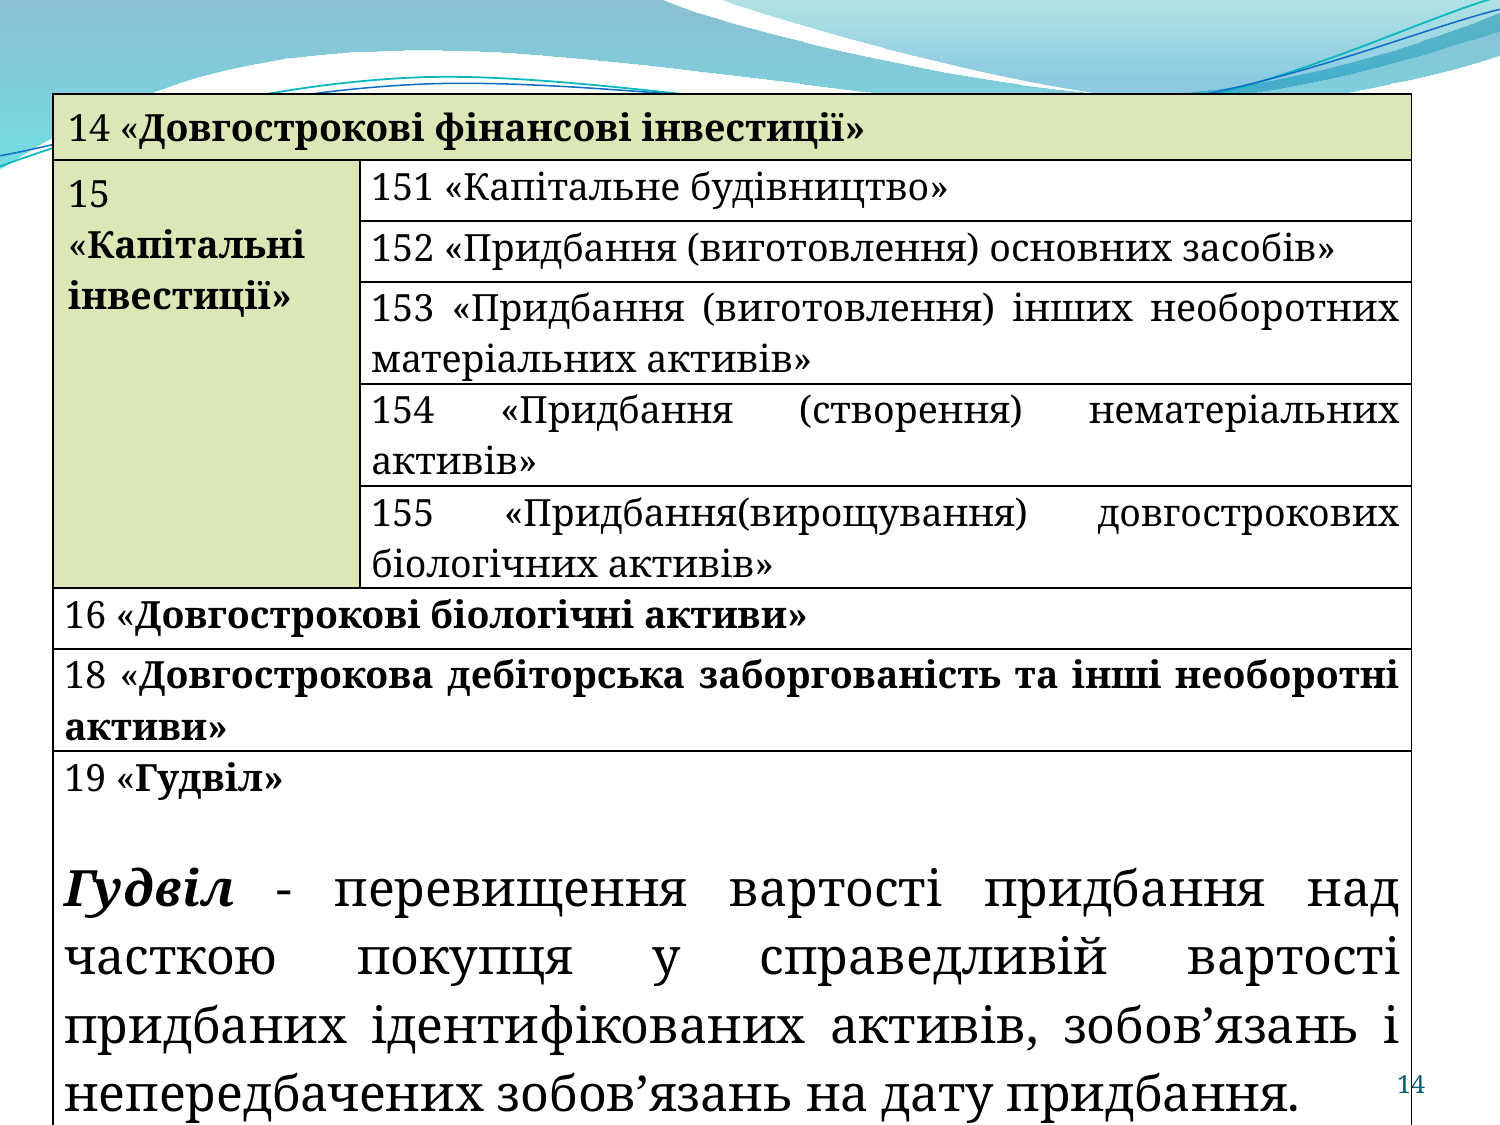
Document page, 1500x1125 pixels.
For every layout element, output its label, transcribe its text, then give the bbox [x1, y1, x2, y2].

table_cell 16 «Довгострокові біологічні активи» [54, 589, 1411, 648]
table_cell 151 «Капітальне будівництво» [361, 161, 1411, 220]
table_cell 15 «Капітальні інвестиції» [54, 161, 359, 587]
table_cell 18 «Довгострокова дебіторська заборгованість та інші необоротні активи» [54, 650, 1411, 750]
slide_number 14 [1299, 1042, 1425, 1103]
table_header 14 «Довгострокові фінансові інвестиції» [54, 95, 1411, 159]
table_cell 153 «Придбання (виготовлення) інших необоротних матеріальних активів» [361, 283, 1411, 383]
table_cell 154 «Придбання (створення) нематеріальних активів» [361, 385, 1411, 485]
table_cell 155 «Придбання(вирощування) довгострокових біологічних активів» [361, 487, 1411, 587]
table_cell 19 «Гудвіл» Гудвіл - перевищення вартості придбання над часткою покупця у справедливій вартості придбаних ідентифікованих активів, зобов’язань і непередбачених зобов’язань на дату придбання. [54, 752, 1411, 1125]
table_cell 152 «Придбання (виготовлення) основних засобів» [361, 222, 1411, 281]
